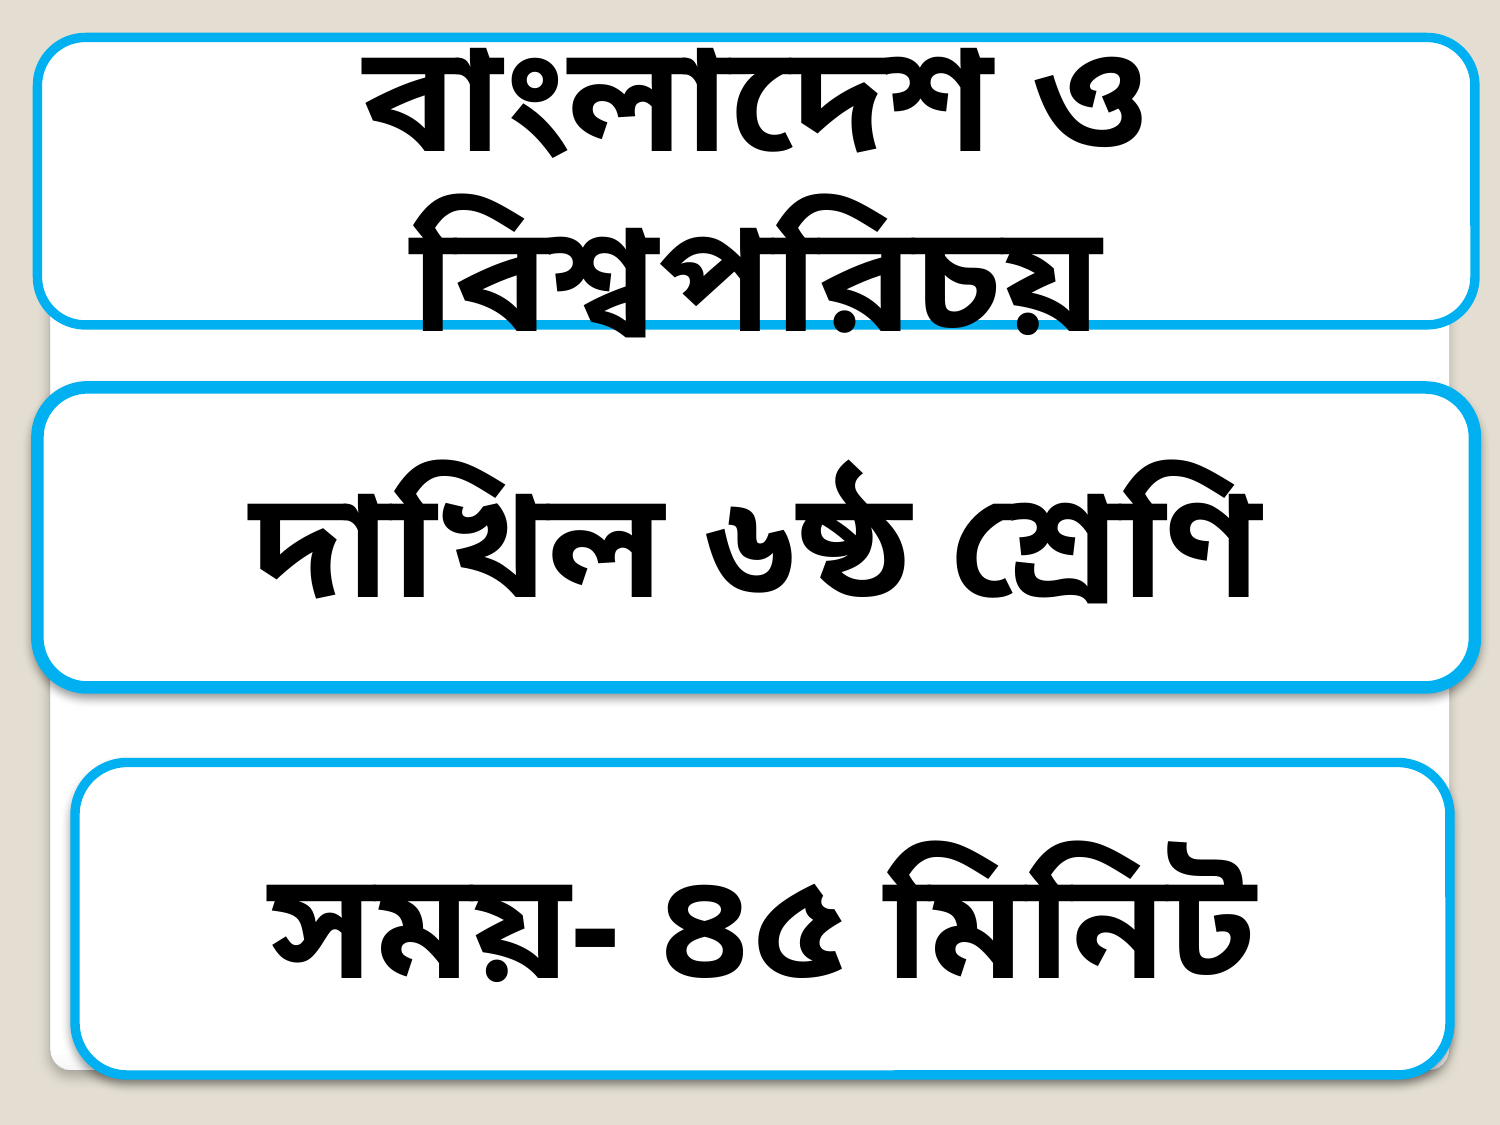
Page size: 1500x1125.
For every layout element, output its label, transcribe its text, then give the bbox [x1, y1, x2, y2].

text_box দাখিল ৬ষ্ঠ শ্রেণি [37, 387, 1475, 688]
text_box সময়- ৪৫ মিনিট [74, 761, 1451, 1076]
text_box বাংলাদেশ ও বিশ্বপরিচয় [33, 33, 1479, 329]
